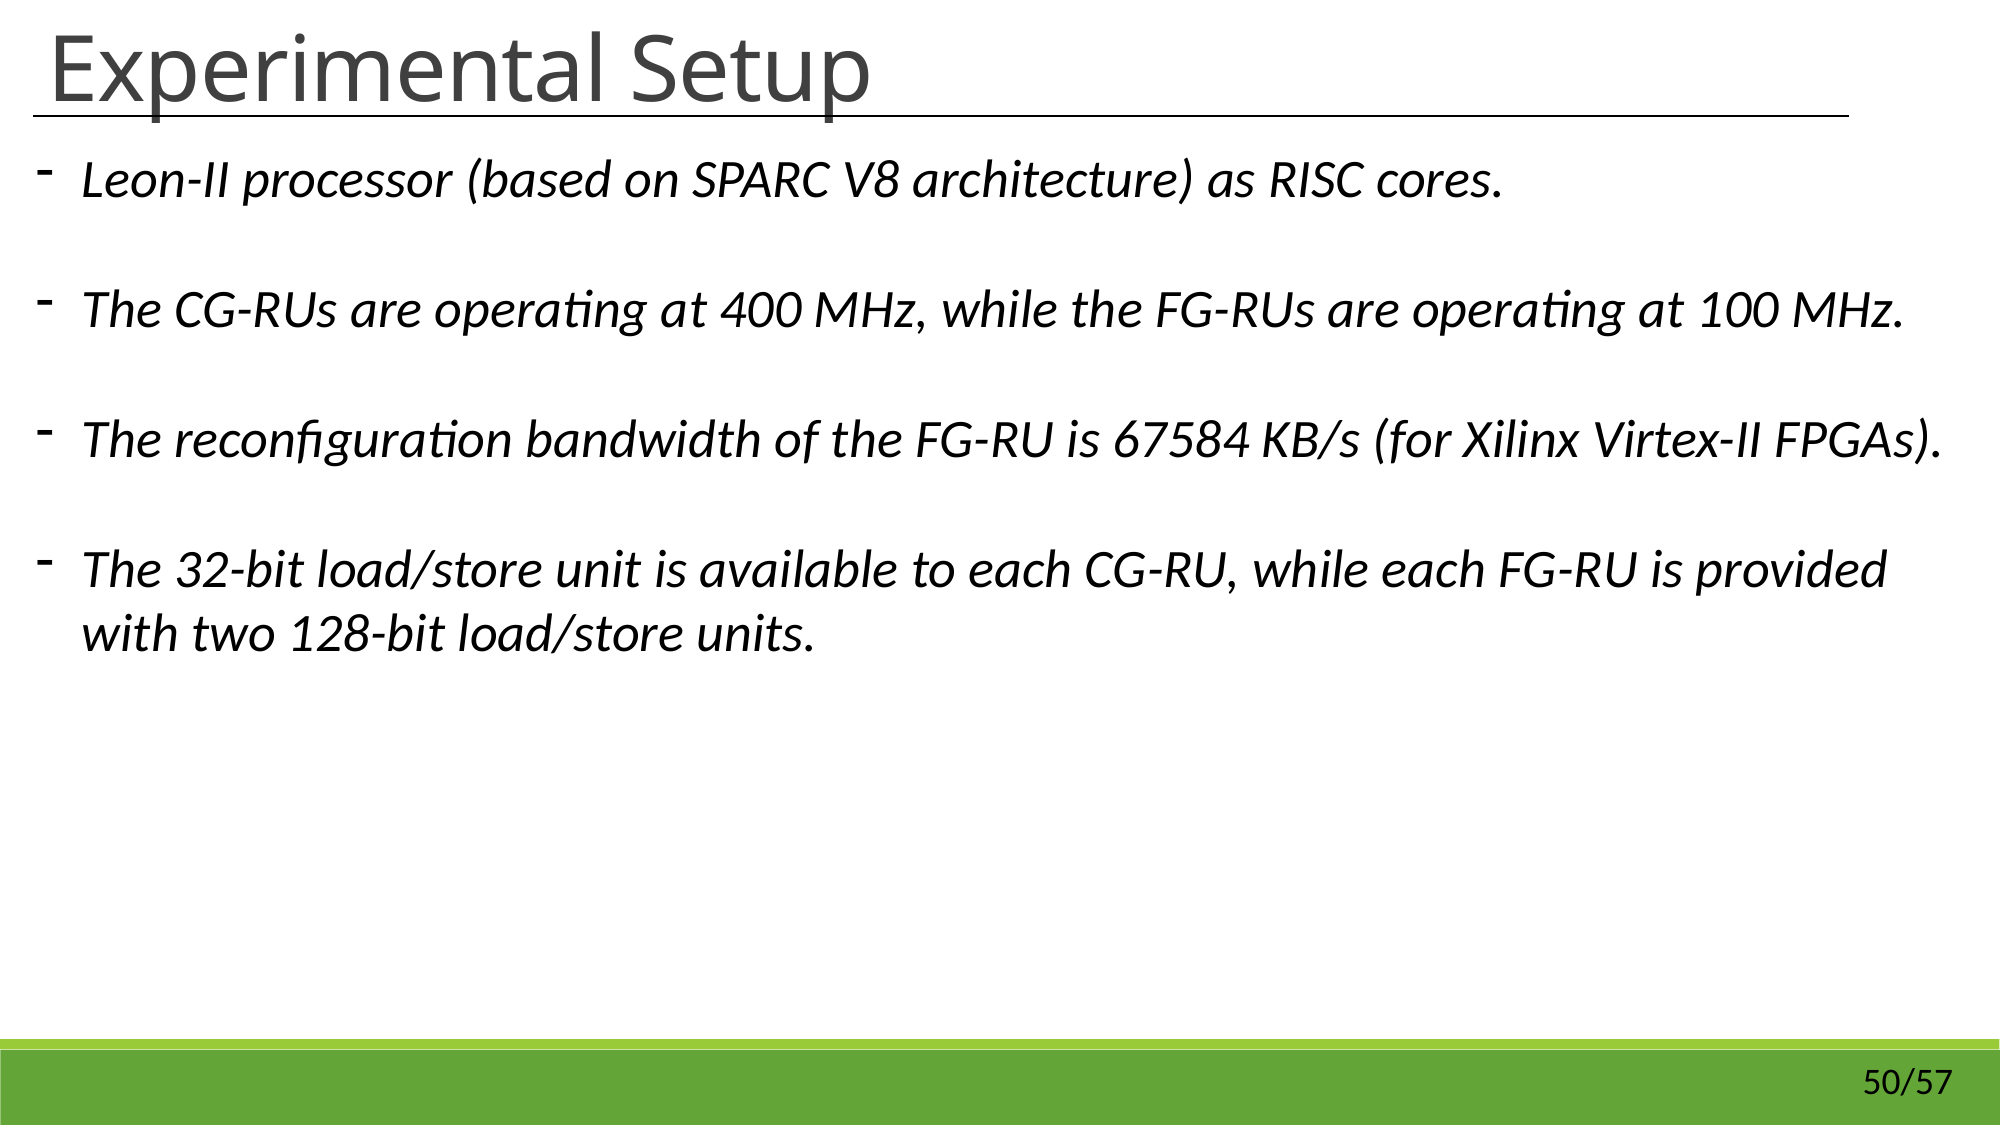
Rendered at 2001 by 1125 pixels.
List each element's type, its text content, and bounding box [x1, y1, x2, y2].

text_box Leon-II processor (based on SPARC V8 architecture) as RISC cores. The CG-RUs are operating at 400 MHz, while the FG-RUs are operating at 100 MHz. The reconfiguration bandwidth of the FG-RU is 67584 KB/s (for Xilinx Virtex-II FPGAs). The 32-bit load/store unit is available to each CG-RU, while each FG-RU is provided with two 128-bit load/store units. [21, 135, 1974, 801]
text_box Experimental Setup [32, 18, 1974, 135]
text_box 50/57 [1847, 1049, 1973, 1110]
